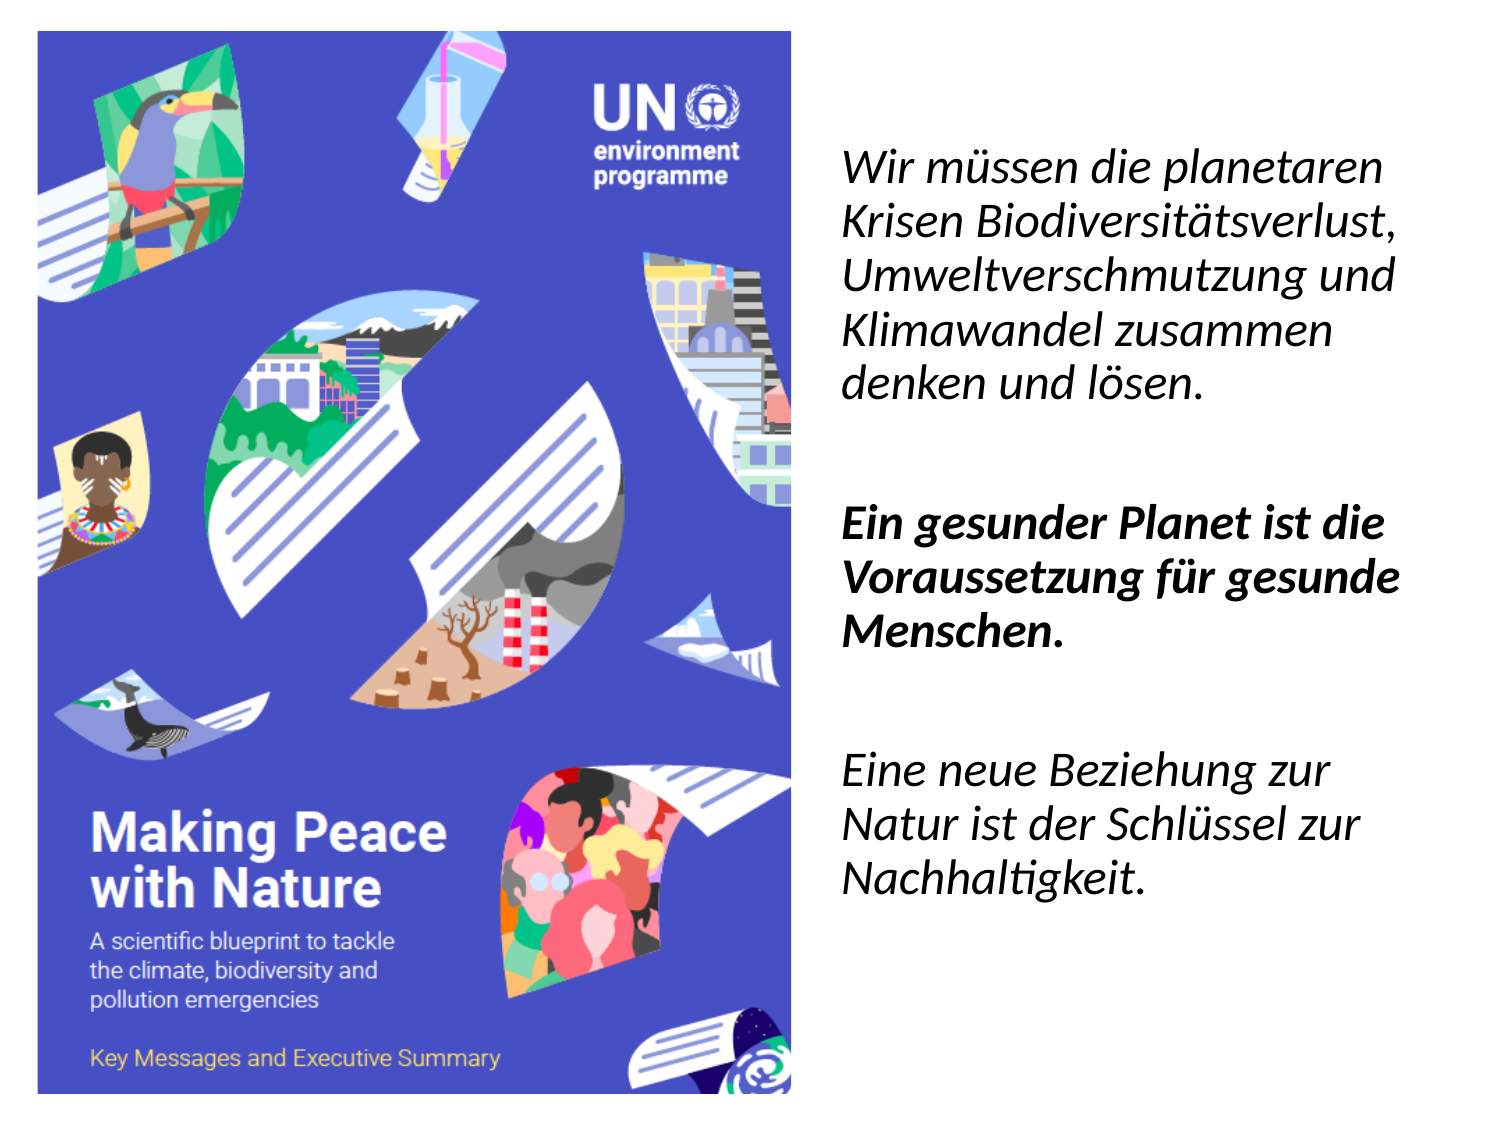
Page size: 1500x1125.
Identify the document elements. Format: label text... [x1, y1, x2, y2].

picture [37, 31, 792, 1094]
list Wir müssen die planetaren Krisen Biodiversitätsverlust, Umweltverschmutzung und Klimawandel zusammen denken und lösen. Ein gesunder Planet ist die Voraussetzung für gesunde Menschen. Eine neue Beziehung zur Natur ist der Schlüssel zur Nachhaltigkeit. [826, 133, 1464, 1038]
